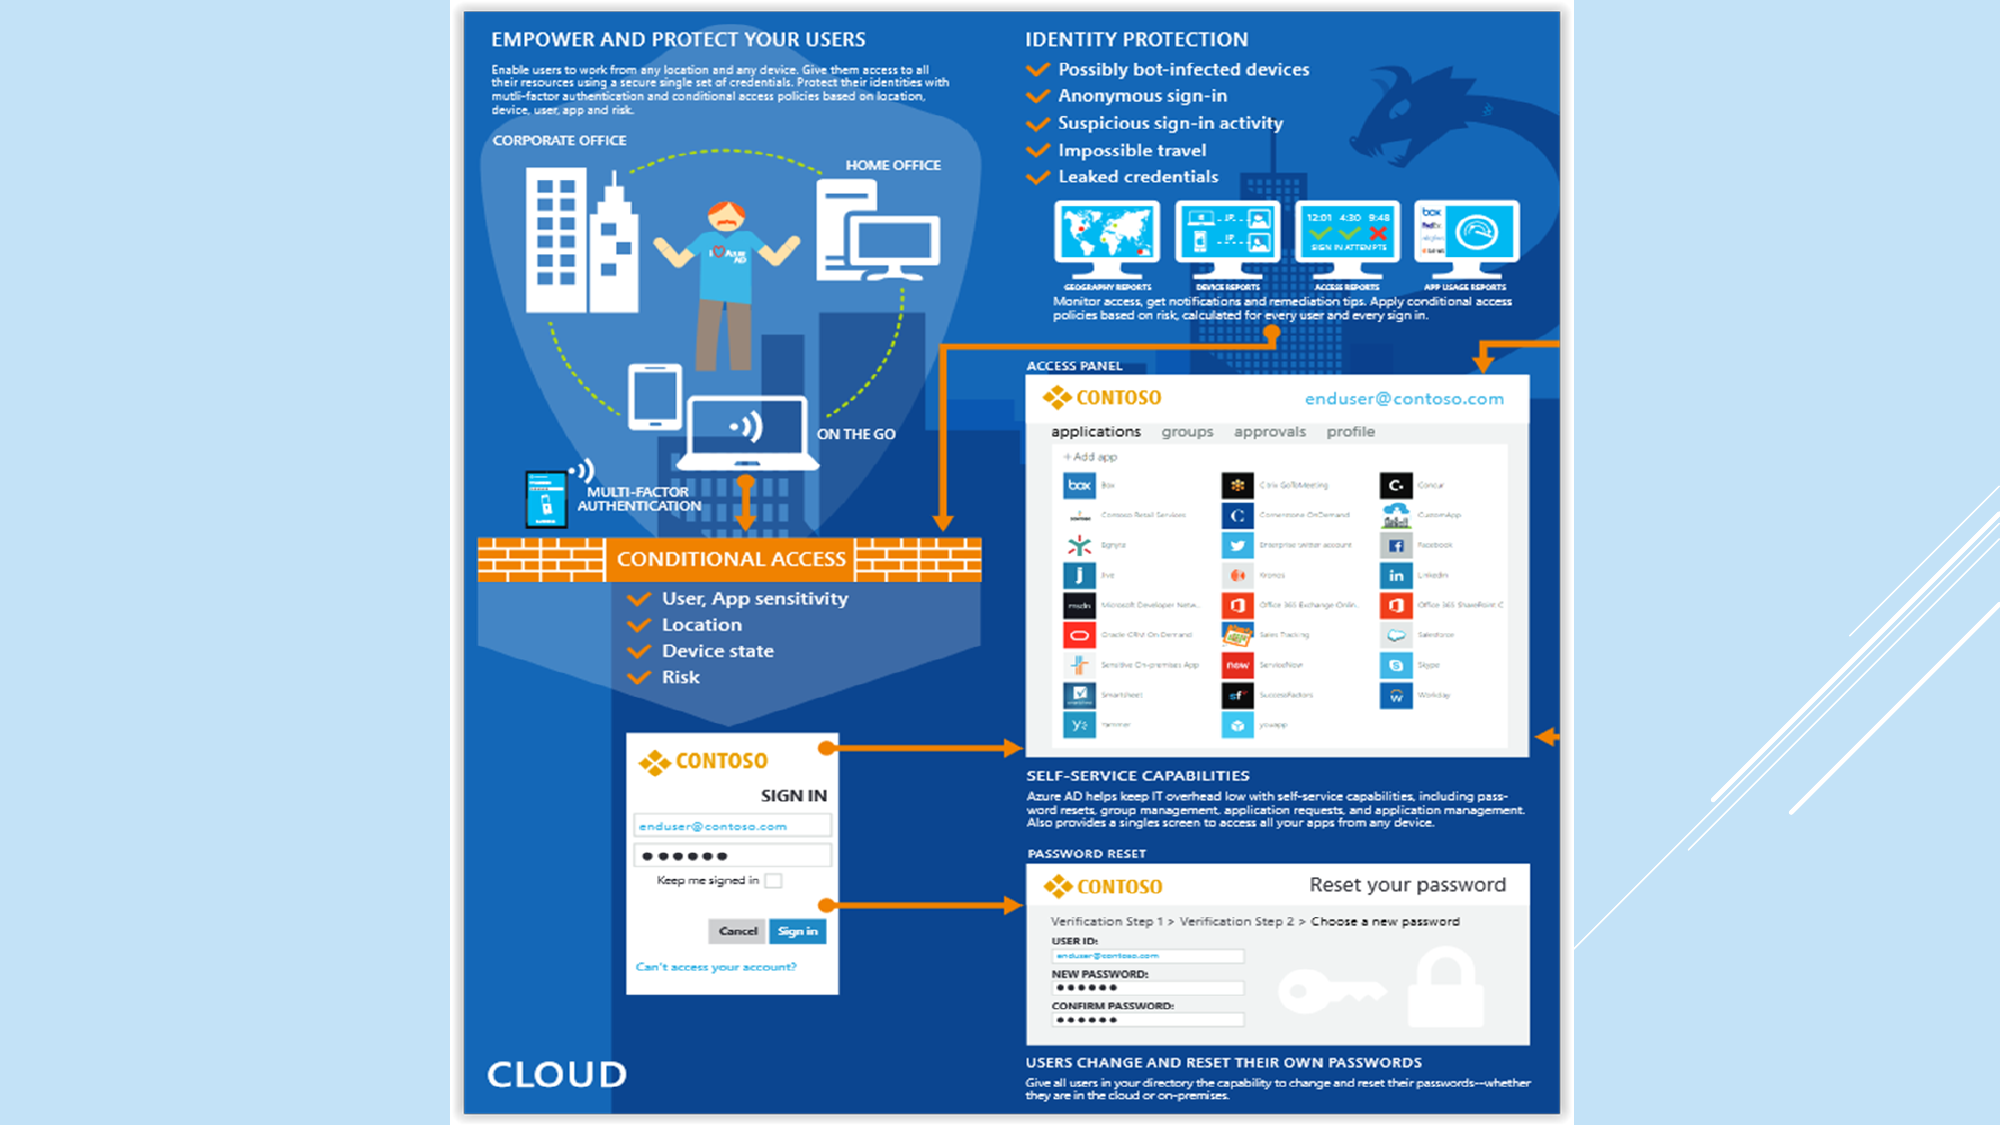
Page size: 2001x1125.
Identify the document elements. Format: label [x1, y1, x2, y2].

picture [449, 0, 1574, 1125]
